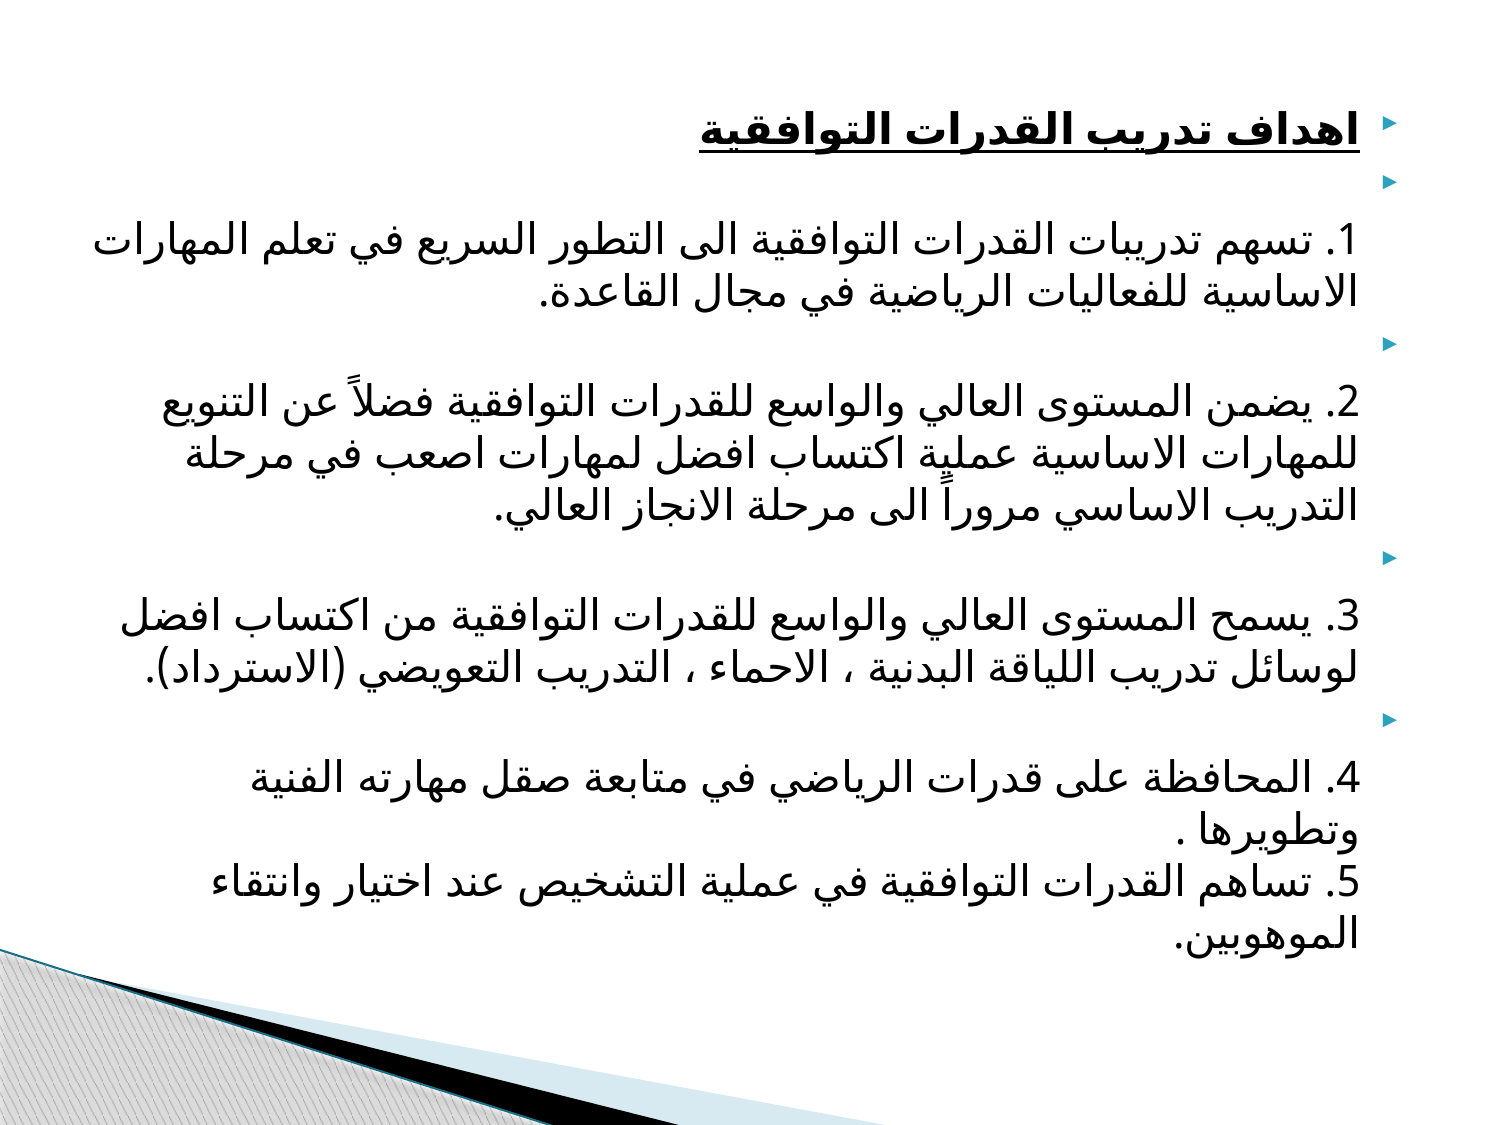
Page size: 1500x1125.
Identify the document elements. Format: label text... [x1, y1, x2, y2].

list اهداف تدريب القدرات التوافقية 1. تسهم تدريبات القدرات التوافقية الى التطور السريع في تعلم المهارات الاساسية للفعاليات الرياضية في مجال القاعدة. 2. يضمن المستوى العالي والواسع للقدرات التوافقية فضلاً عن التنويع للمهارات الاساسية عملية اكتساب افضل لمهارات اصعب في مرحلة التدريب الاساسي مروراً الى مرحلة الانجاز العالي. 3. يسمح المستوى العالي والواسع للقدرات التوافقية من اكتساب افضل لوسائل تدريب اللياقة البدنية ، الاحماء ، التدريب التعويضي (الاسترداد). 4. المحافظة على قدرات الرياضي في متابعة صقل مهارته الفنية وتطويرها . 5. تساهم القدرات التوافقية في عملية التشخيص عند اختيار وانتقاء الموهوبين. [75, 93, 1425, 1067]
